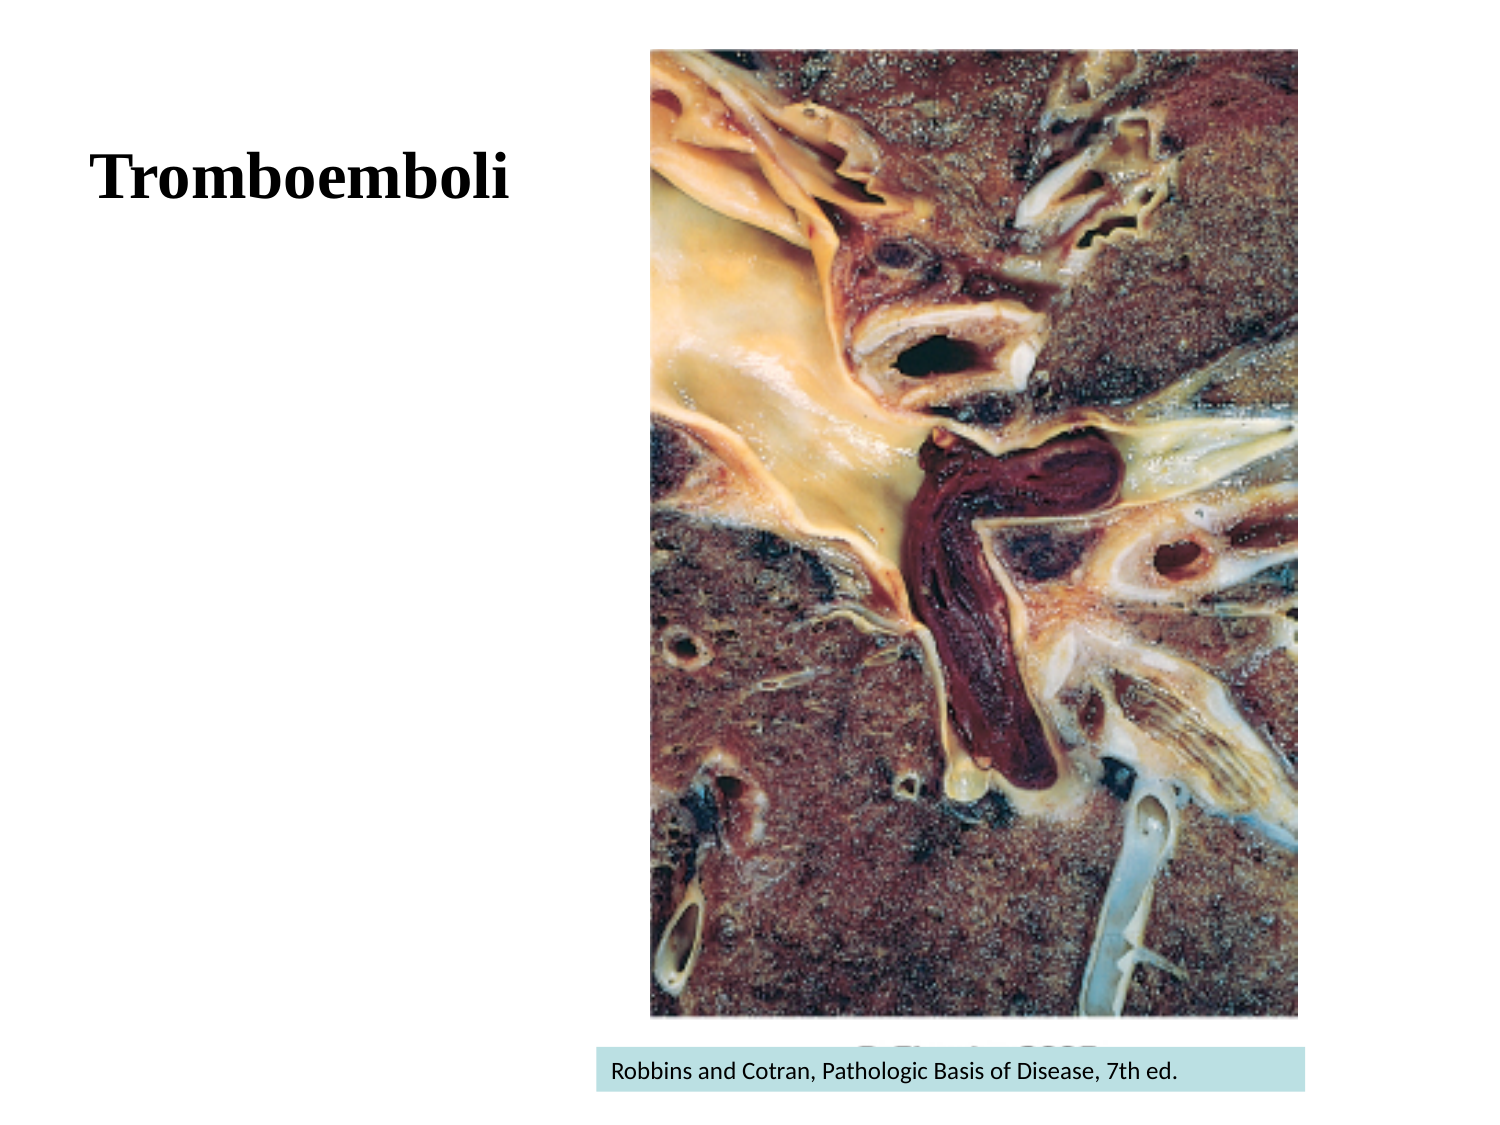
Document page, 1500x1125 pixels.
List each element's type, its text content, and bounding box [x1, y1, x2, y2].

text_box Tromboemboli [75, 124, 550, 220]
text_box Robbins and Cotran, Pathologic Basis of Disease, 7th ed. [596, 1046, 1306, 1092]
picture [649, 49, 1298, 1076]
